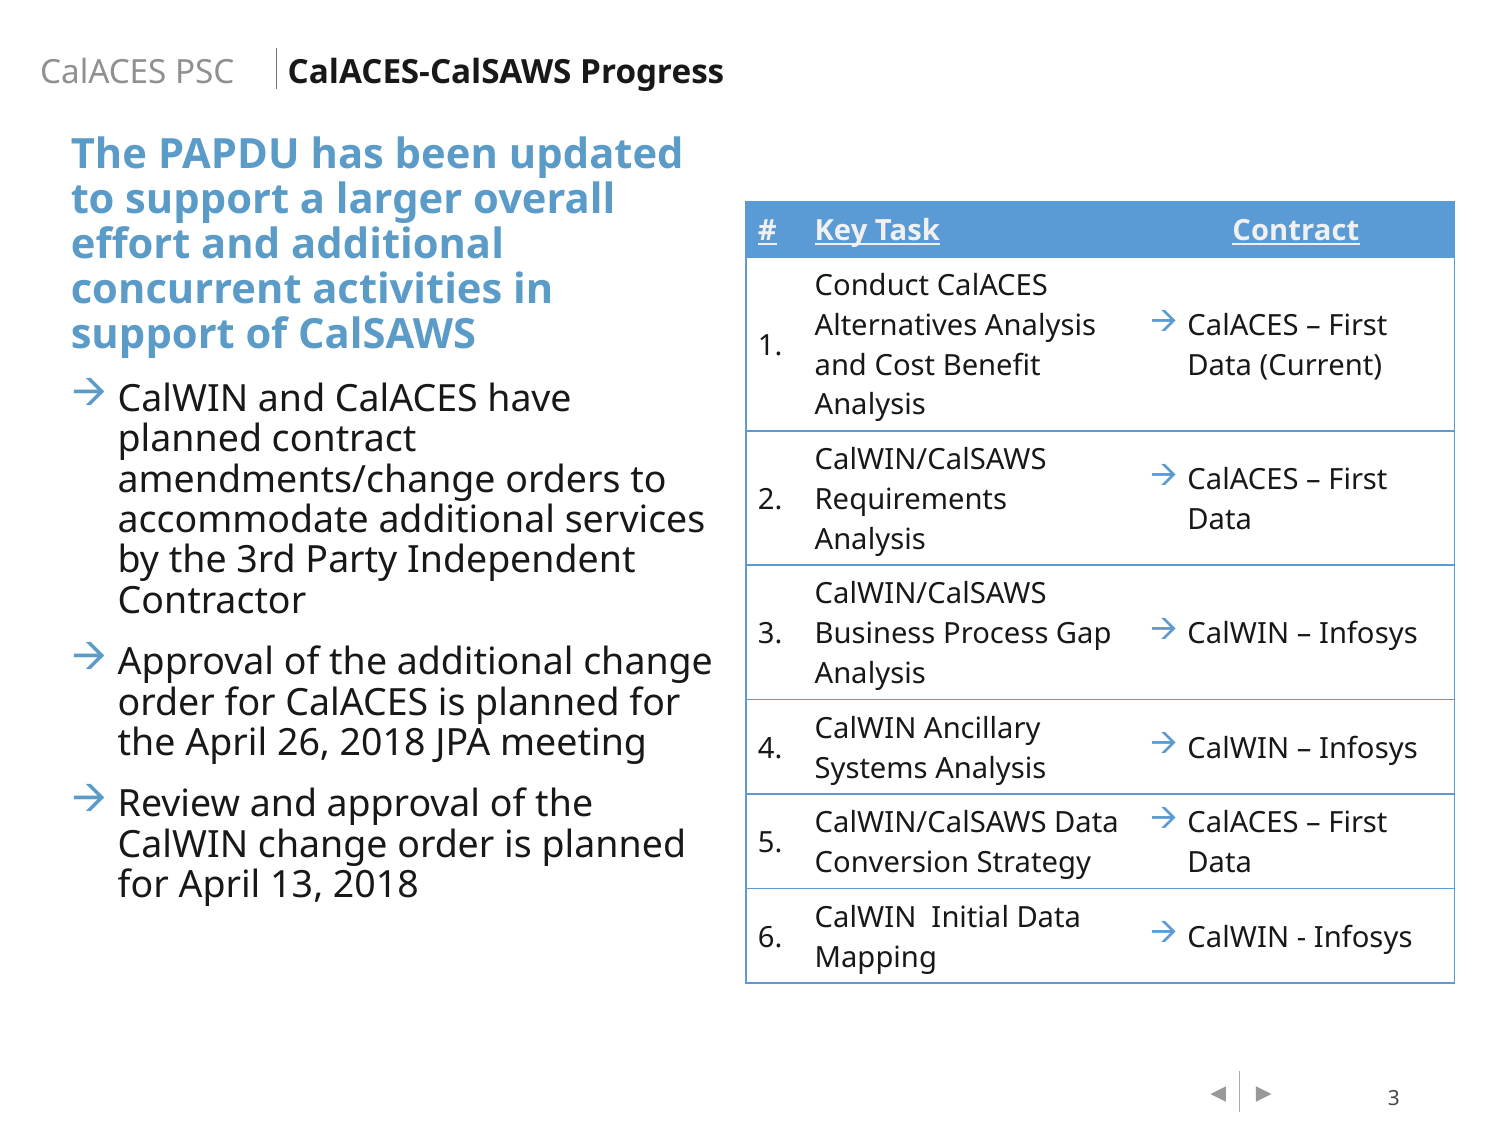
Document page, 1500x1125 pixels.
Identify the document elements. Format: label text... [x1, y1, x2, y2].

table_cell CalACES – First Data [1137, 795, 1454, 888]
table_cell CalWIN – Infosys [1137, 700, 1454, 793]
table_header Contract [1137, 203, 1454, 256]
table_cell Conduct CalACES Alternatives Analysis and Cost Benefit Analysis [802, 258, 1137, 430]
table_cell 3. [747, 566, 802, 699]
table_header # [747, 203, 802, 256]
table_cell CalWIN/CalSAWS Business Process Gap Analysis [802, 566, 1137, 699]
table_cell CalWIN/CalSAWS Data Conversion Strategy [802, 795, 1137, 888]
table_cell 2. [747, 432, 802, 564]
table_cell CalWIN/CalSAWS Requirements Analysis [802, 432, 1137, 564]
table_cell CalWIN Initial Data Mapping [802, 889, 1137, 982]
table_cell CalACES – First Data (Current) [1137, 258, 1454, 430]
table_cell 5. [747, 795, 802, 888]
table_header Key Task [802, 203, 1137, 256]
table_cell CalWIN - Infosys [1137, 889, 1454, 982]
table_cell CalACES – First Data [1137, 432, 1454, 564]
table_cell 1. [747, 258, 802, 430]
list The PAPDU has been updated to support a larger overall effort and additional concurrent activities in support of CalSAWS CalWIN and CalACES have planned contract amendments/change orders to accommodate additional services by the 3rd Party Independent Contractor Approval of the additional change order for CalACES is planned for the April 26, 2018 JPA meeting Review and approval of the CalWIN change order is planned for April 13, 2018 [55, 125, 734, 1073]
table_cell 6. [747, 889, 802, 982]
table_cell CalWIN – Infosys [1137, 566, 1454, 699]
table_cell 4. [747, 700, 802, 793]
list CalACES-CalSAWS Progress [287, 44, 1373, 100]
table_cell CalWIN Ancillary Systems Analysis [802, 700, 1137, 793]
